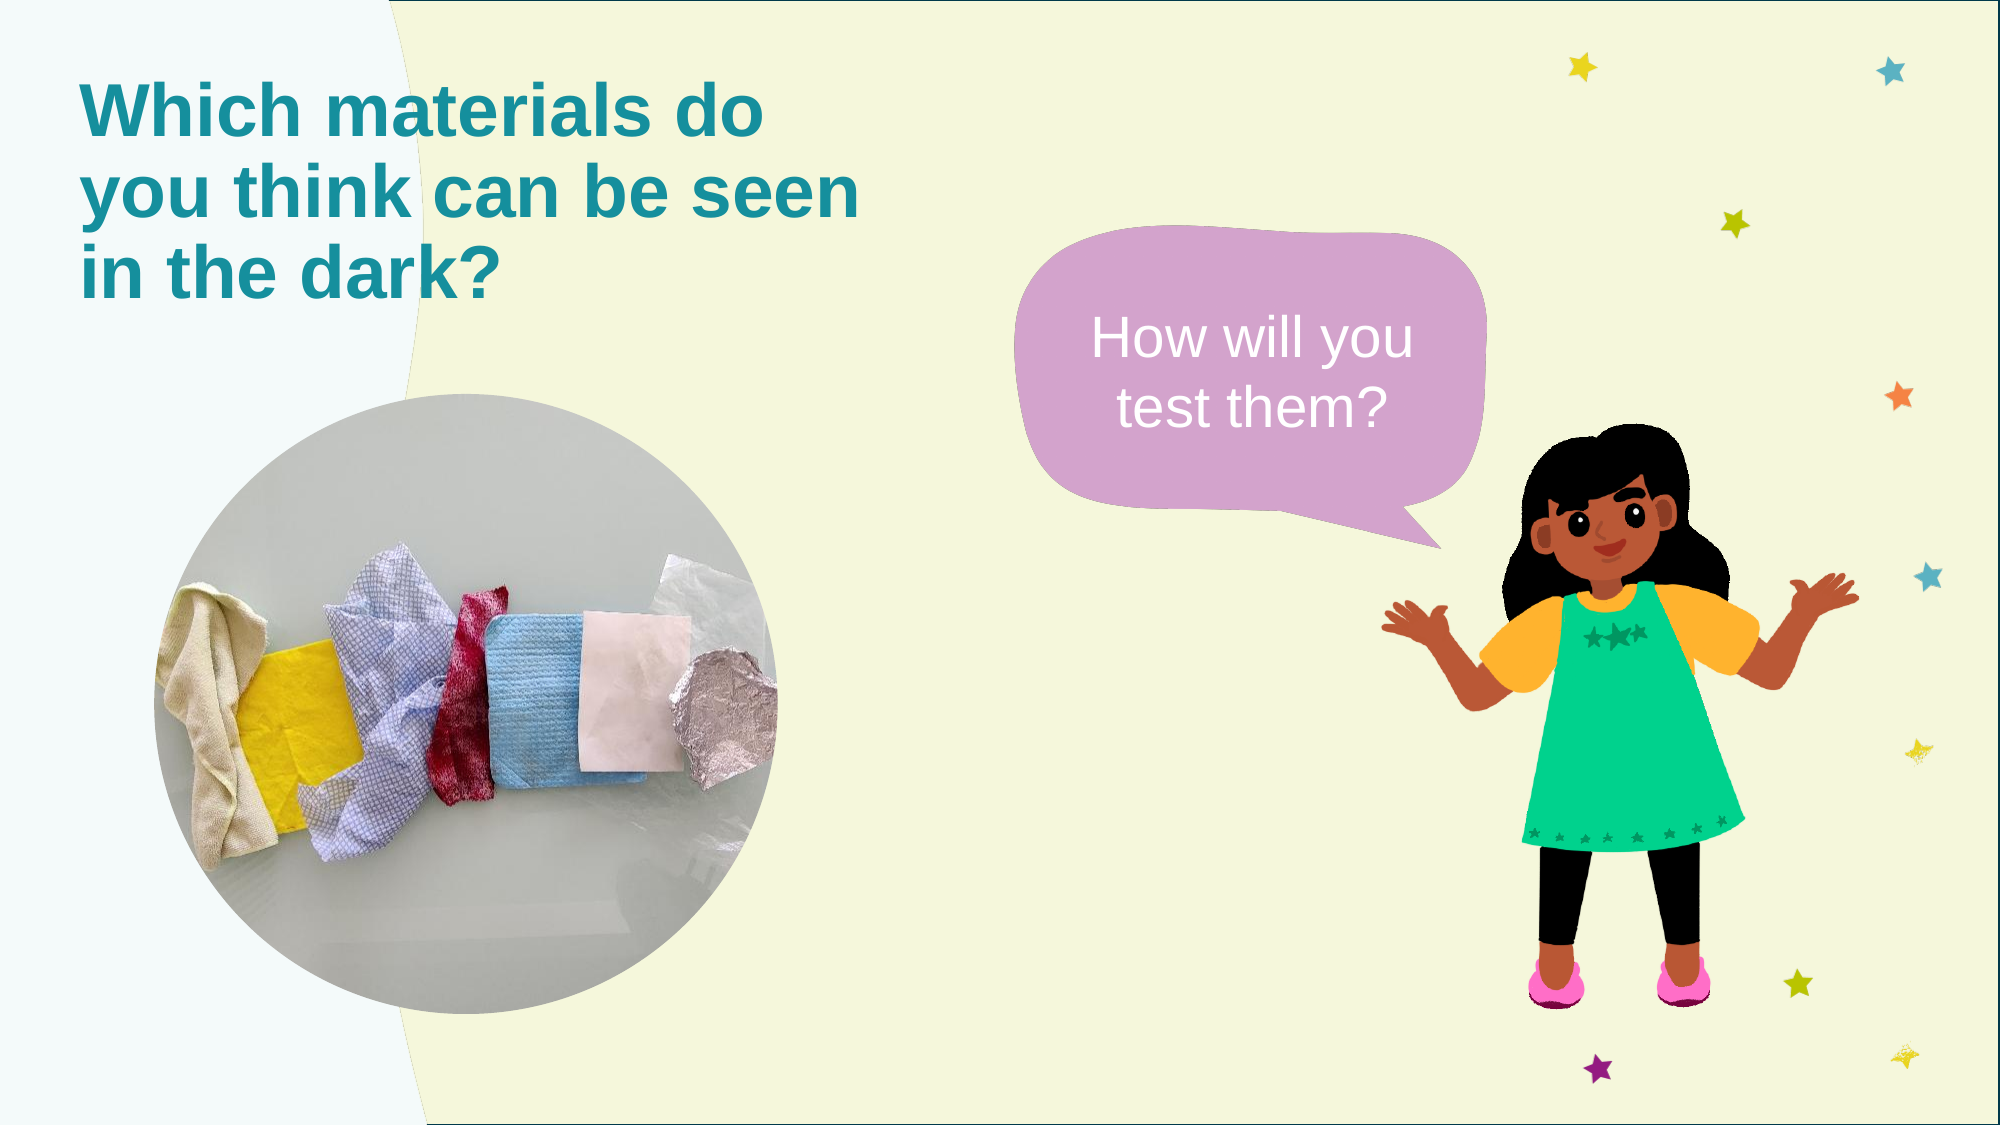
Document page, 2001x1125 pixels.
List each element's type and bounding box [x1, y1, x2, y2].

list [154, 393, 778, 1015]
picture [0, 0, 1997, 1125]
